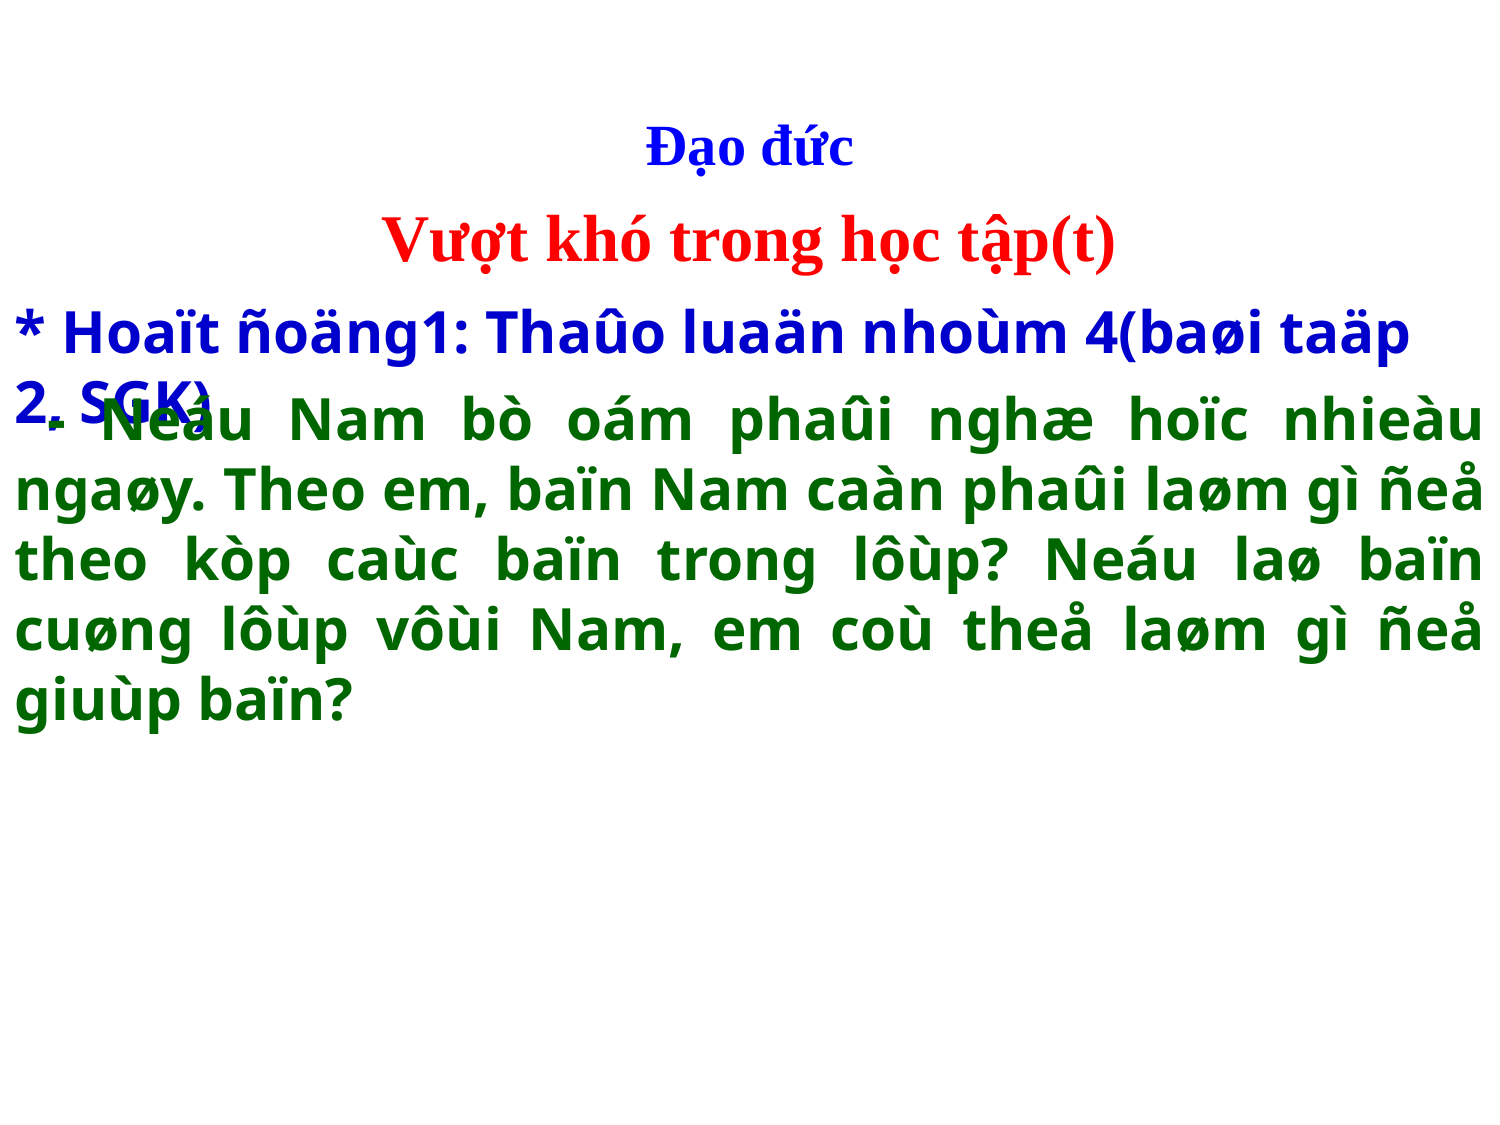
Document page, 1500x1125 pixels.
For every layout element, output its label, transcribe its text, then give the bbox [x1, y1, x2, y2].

text_box Vượt khó trong học tập(t) [0, 187, 1500, 283]
text_box Đạo đức [0, 99, 1500, 185]
text_box * Hoaït ñoäng1: Thaûo luaän nhoùm 4(baøi taäp 2, SGK) [0, 287, 1475, 375]
text_box - Neáu Nam bò oám phaûi nghæ hoïc nhieàu ngaøy. Theo em, baïn Nam caàn phaûi laøm gì ñeå theo kòp caùc baïn trong lôùp? Neáu laø baïn cuøng lôùp vôùi Nam, em coù theå laøm gì ñeå giuùp baïn? [0, 375, 1500, 740]
